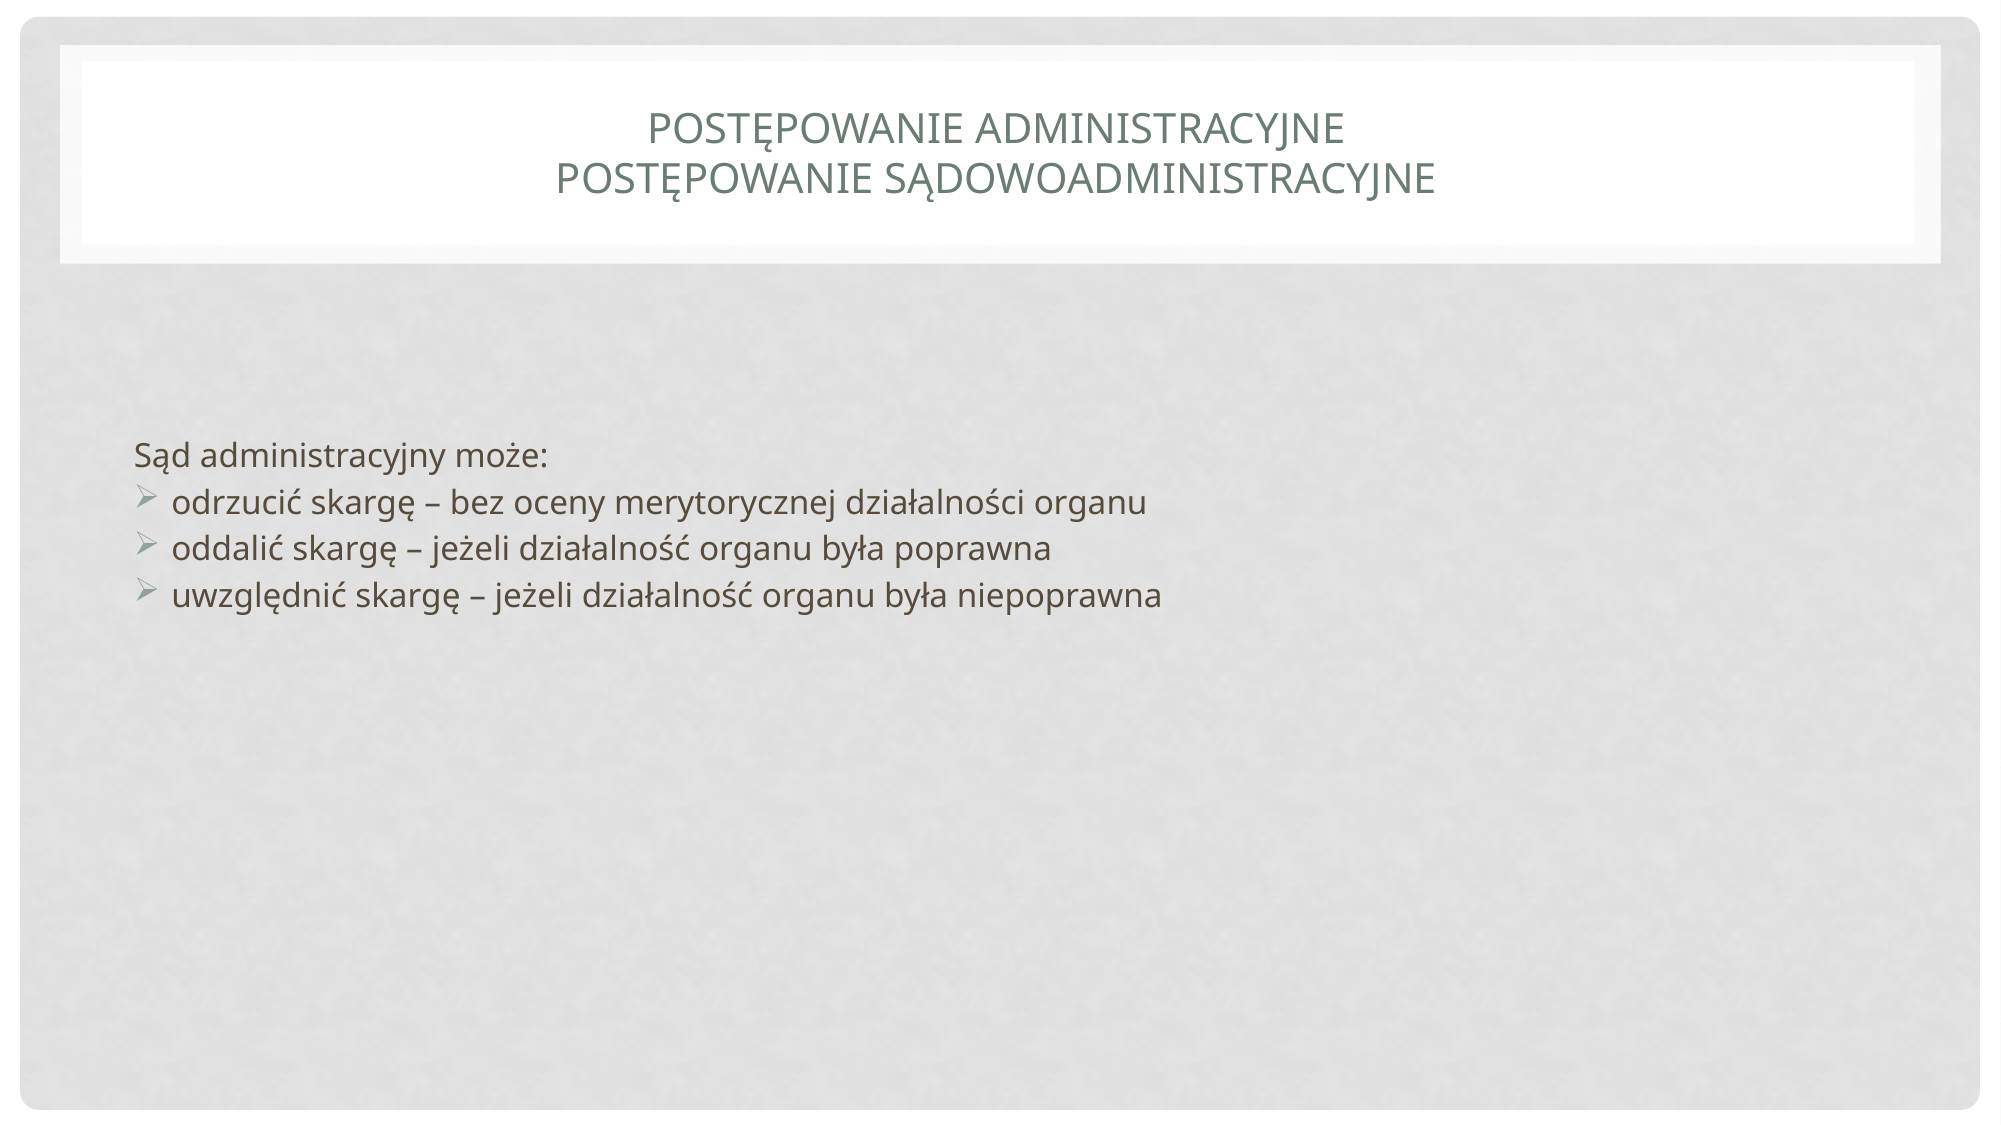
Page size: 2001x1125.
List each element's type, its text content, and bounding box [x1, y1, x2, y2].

list Sąd administracyjny może: odrzucić skargę – bez oceny merytorycznej działalności organu oddalić skargę – jeżeli działalność organu była poprawna uwzględnić skargę – jeżeli działalność organu była niepoprawna [99, 287, 1900, 1005]
title Postępowanie administracyjne postępowanie sądowoadministracyjne [93, 66, 1900, 238]
